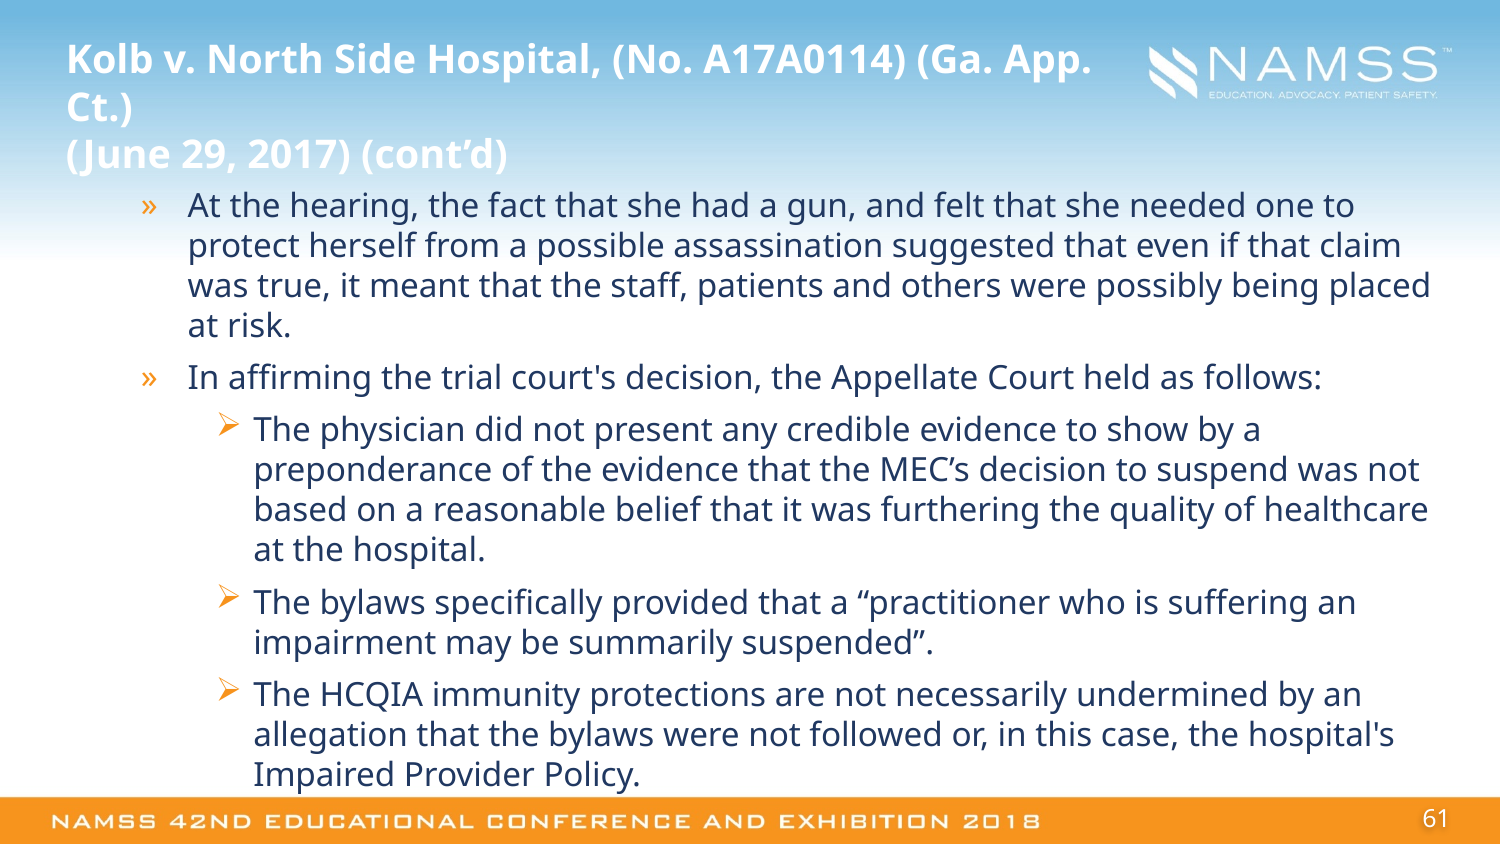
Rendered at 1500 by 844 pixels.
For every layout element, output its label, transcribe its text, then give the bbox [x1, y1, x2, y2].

title Kolb v. North Side Hospital, (No. A17A0114) (Ga. App. Ct.) (June 29, 2017) (cont’d) [50, 33, 1140, 176]
list At the hearing, the fact that she had a gun, and felt that she needed one to protect herself from a possible assassination suggested that even if that claim was true, it meant that the staff, patients and others were possibly being placed at risk. In affirming the trial court's decision, the Appellate Court held as follows: The physician did not present any credible evidence to show by a preponderance of the evidence that the MEC’s decision to suspend was not based on a reasonable belief that it was furthering the quality of healthcare at the hospital. The bylaws specifically provided that a “practitioner who is suffering an impairment may be summarily suspended”. The HCQIA immunity protections are not necessarily undermined by an allegation that the bylaws were not followed or, in this case, the hospital's Impaired Provider Policy. [50, 176, 1452, 783]
picture [0, 0, 1500, 844]
